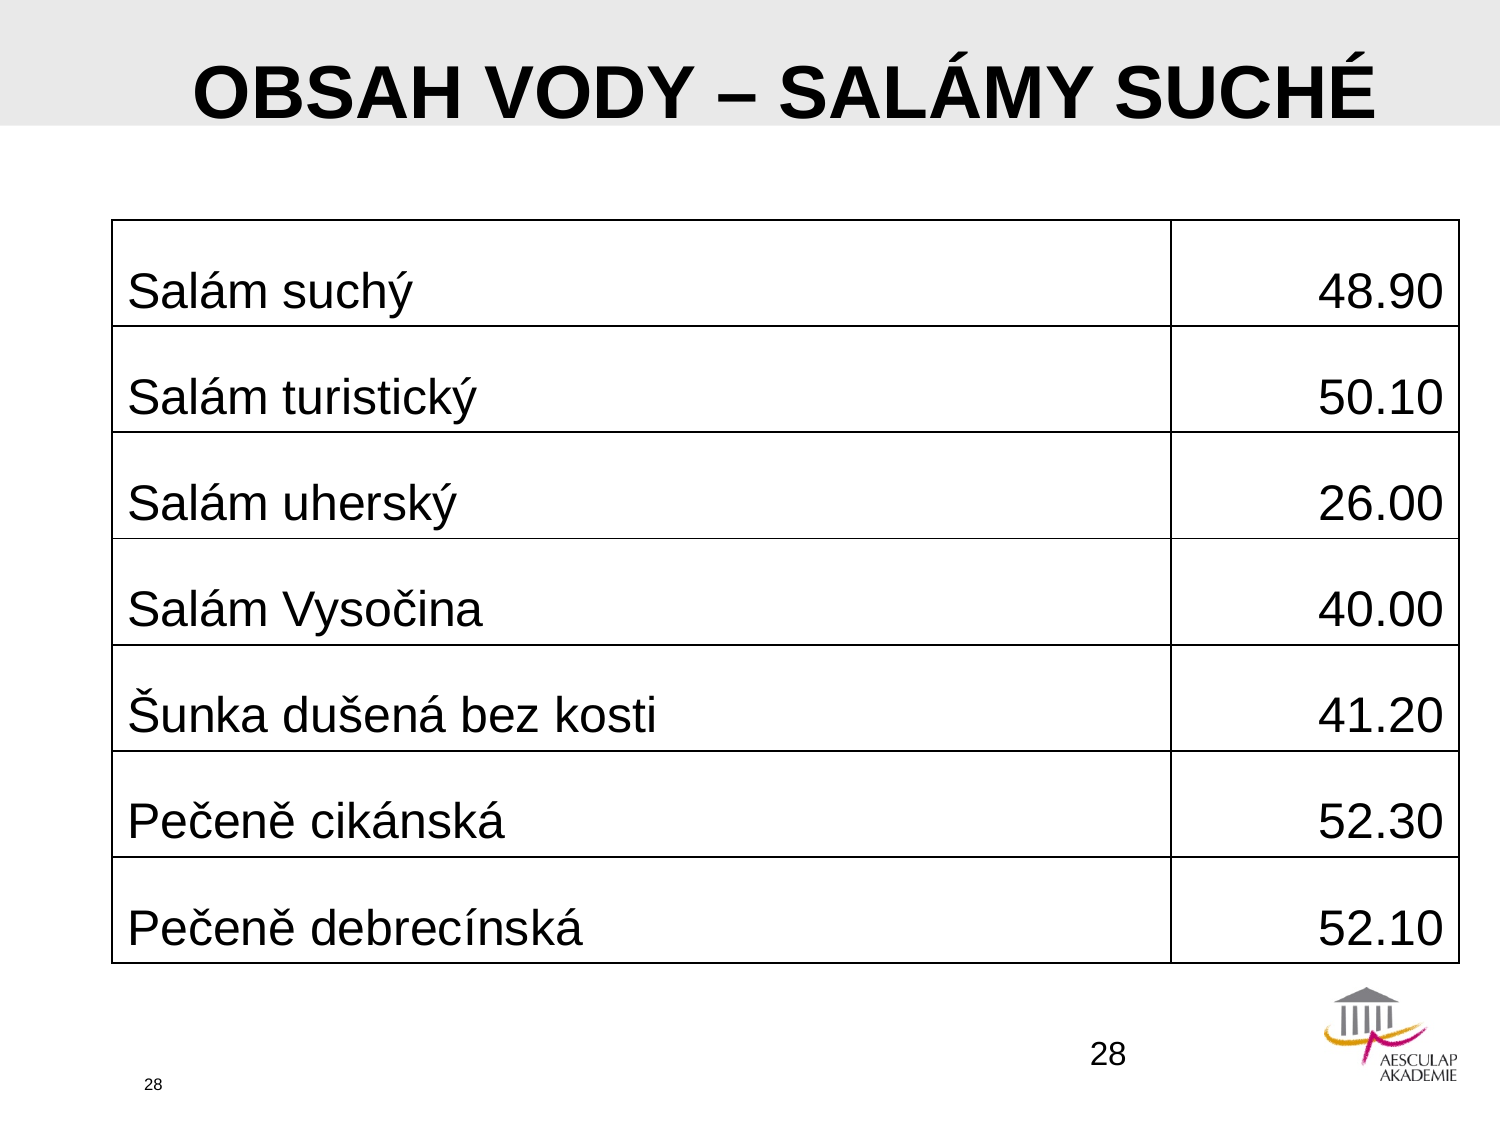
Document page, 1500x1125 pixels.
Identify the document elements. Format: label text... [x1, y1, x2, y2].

table_cell 26.00 [1172, 433, 1458, 538]
table_cell Salám uherský [113, 433, 1170, 538]
table_cell 40.00 [1172, 539, 1458, 644]
text_box 28 [144, 1073, 186, 1098]
table_cell 52.30 [1172, 752, 1458, 856]
table_cell 52.10 [1172, 858, 1458, 962]
slide_number 28 [1074, 1024, 1425, 1103]
table_cell Salám Vysočina [113, 539, 1170, 644]
picture [1324, 987, 1457, 1081]
table_cell 41.20 [1172, 646, 1458, 750]
table_cell Pečeně cikánská [113, 752, 1170, 856]
table_cell Šunka dušená bez kosti [113, 646, 1170, 750]
table_header 48.90 [1172, 221, 1458, 325]
table_cell Salám turistický [113, 327, 1170, 431]
table_cell Pečeně debrecínská [113, 858, 1170, 962]
table_cell 50.10 [1172, 327, 1458, 431]
table_header Salám suchý [113, 221, 1170, 325]
title OBSAH VODY – SALÁMY SUCHÉ [111, 30, 1459, 148]
